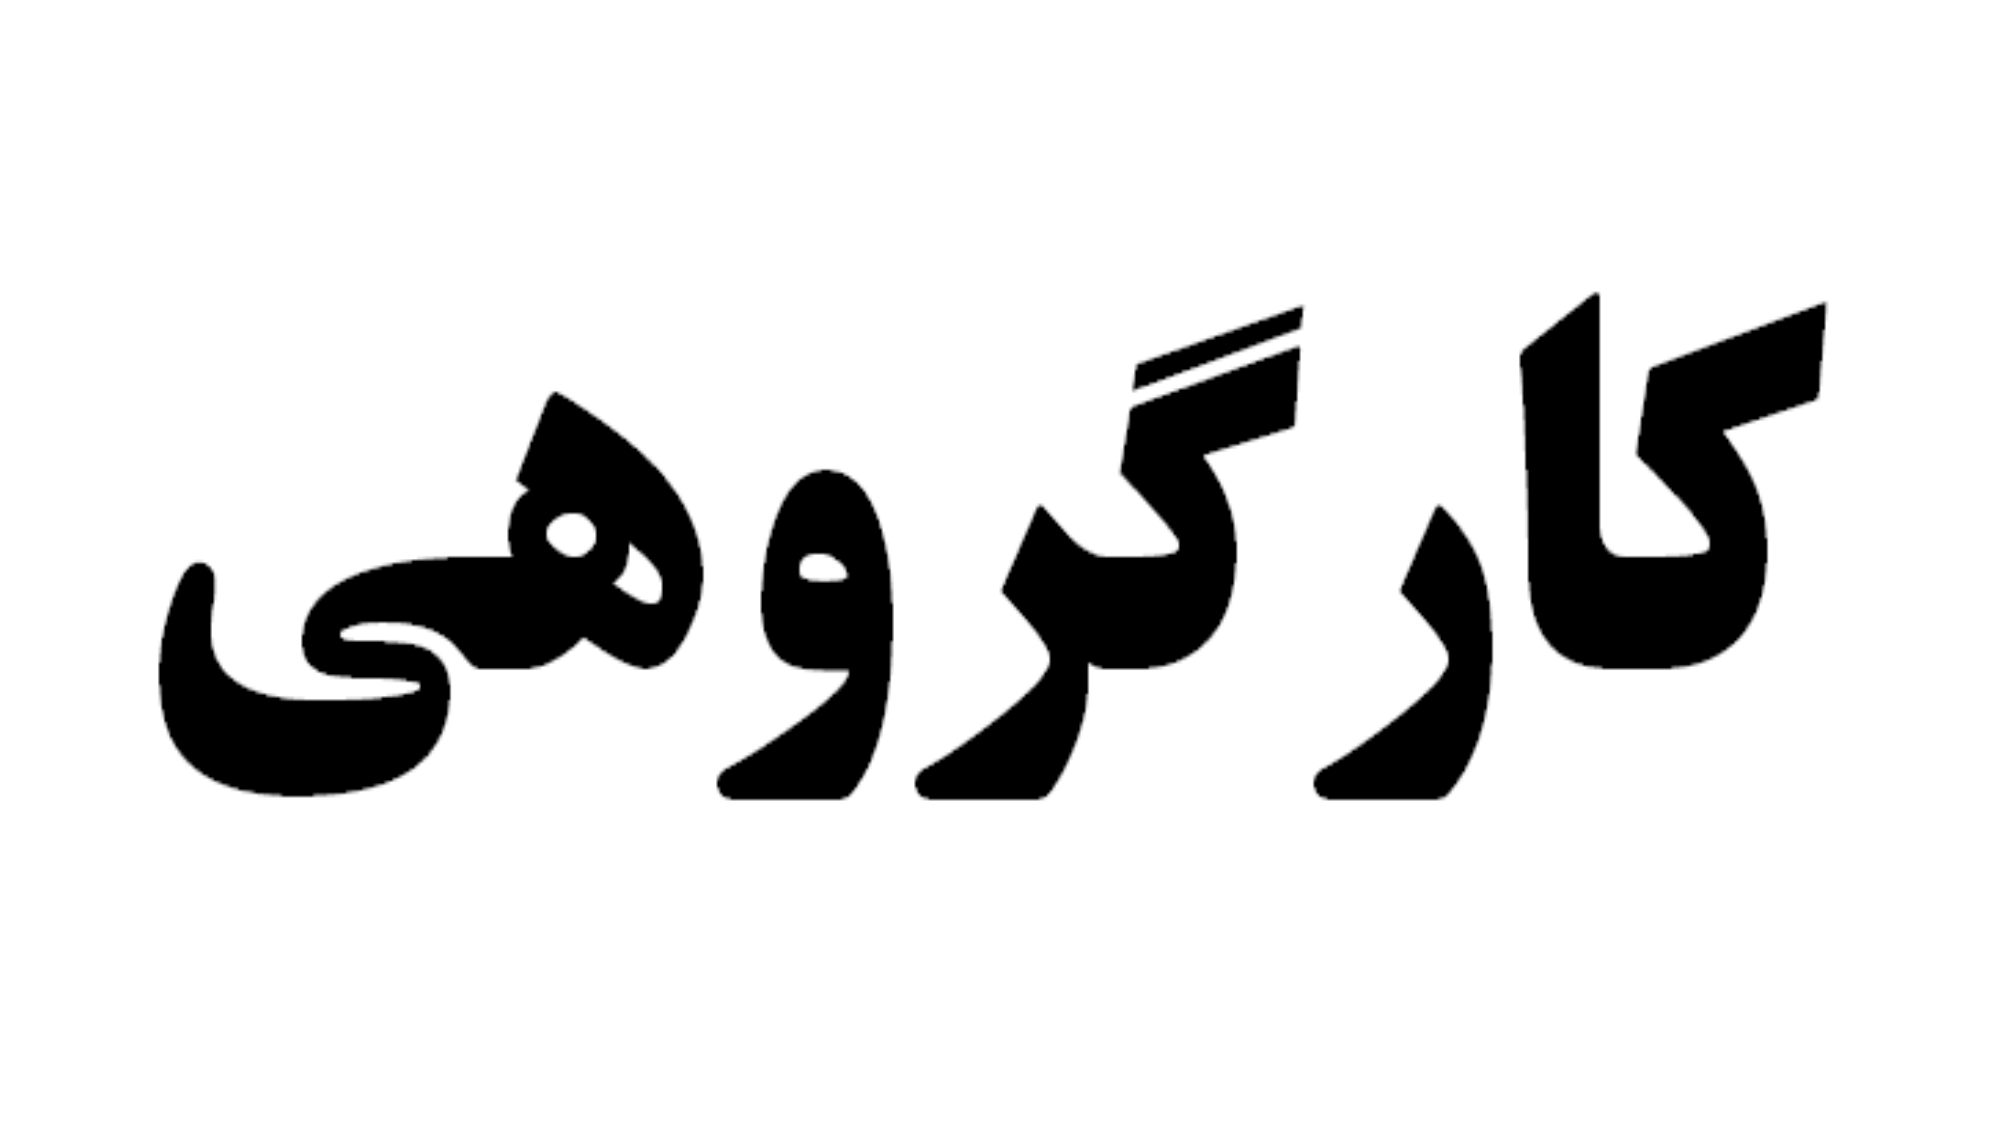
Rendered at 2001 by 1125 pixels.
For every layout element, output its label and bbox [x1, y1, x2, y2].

picture [91, 60, 1914, 1028]
